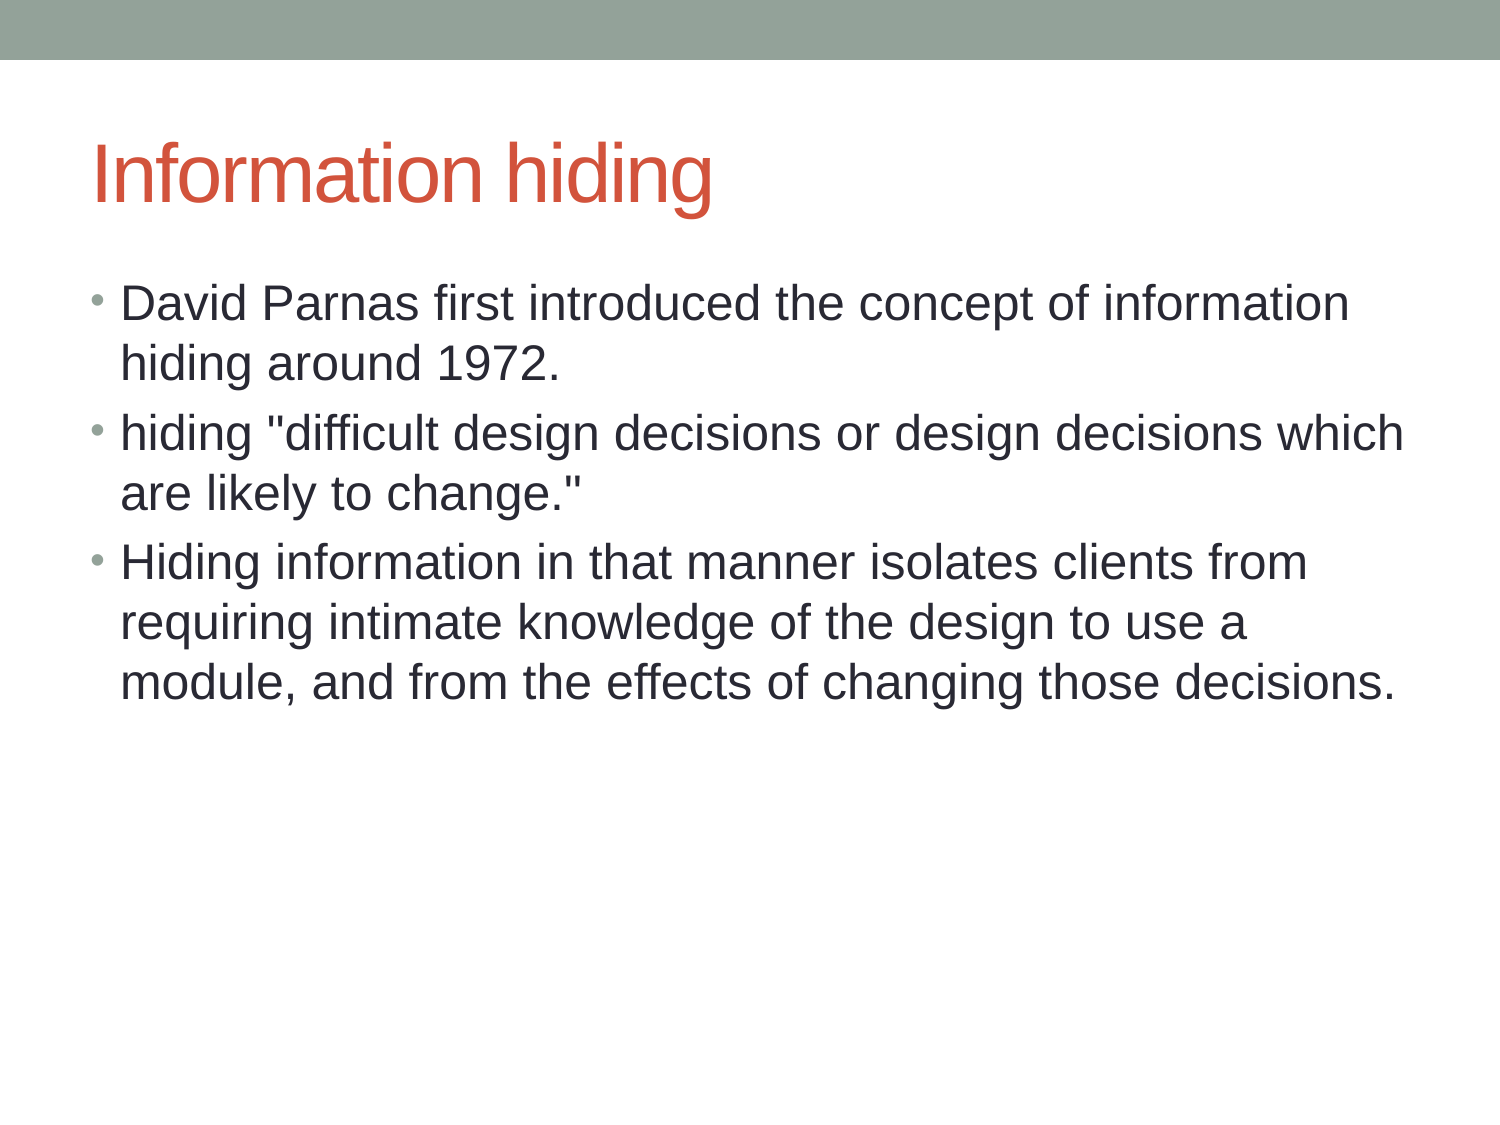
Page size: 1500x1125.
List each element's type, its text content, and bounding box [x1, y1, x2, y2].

title Information hiding [75, 87, 1425, 250]
list David Parnas first introduced the concept of information hiding around 1972. hiding "difficult design decisions or design decisions which are likely to change." Hiding information in that manner isolates clients from requiring intimate knowledge of the design to use a module, and from the effects of changing those decisions. [75, 262, 1425, 1063]
